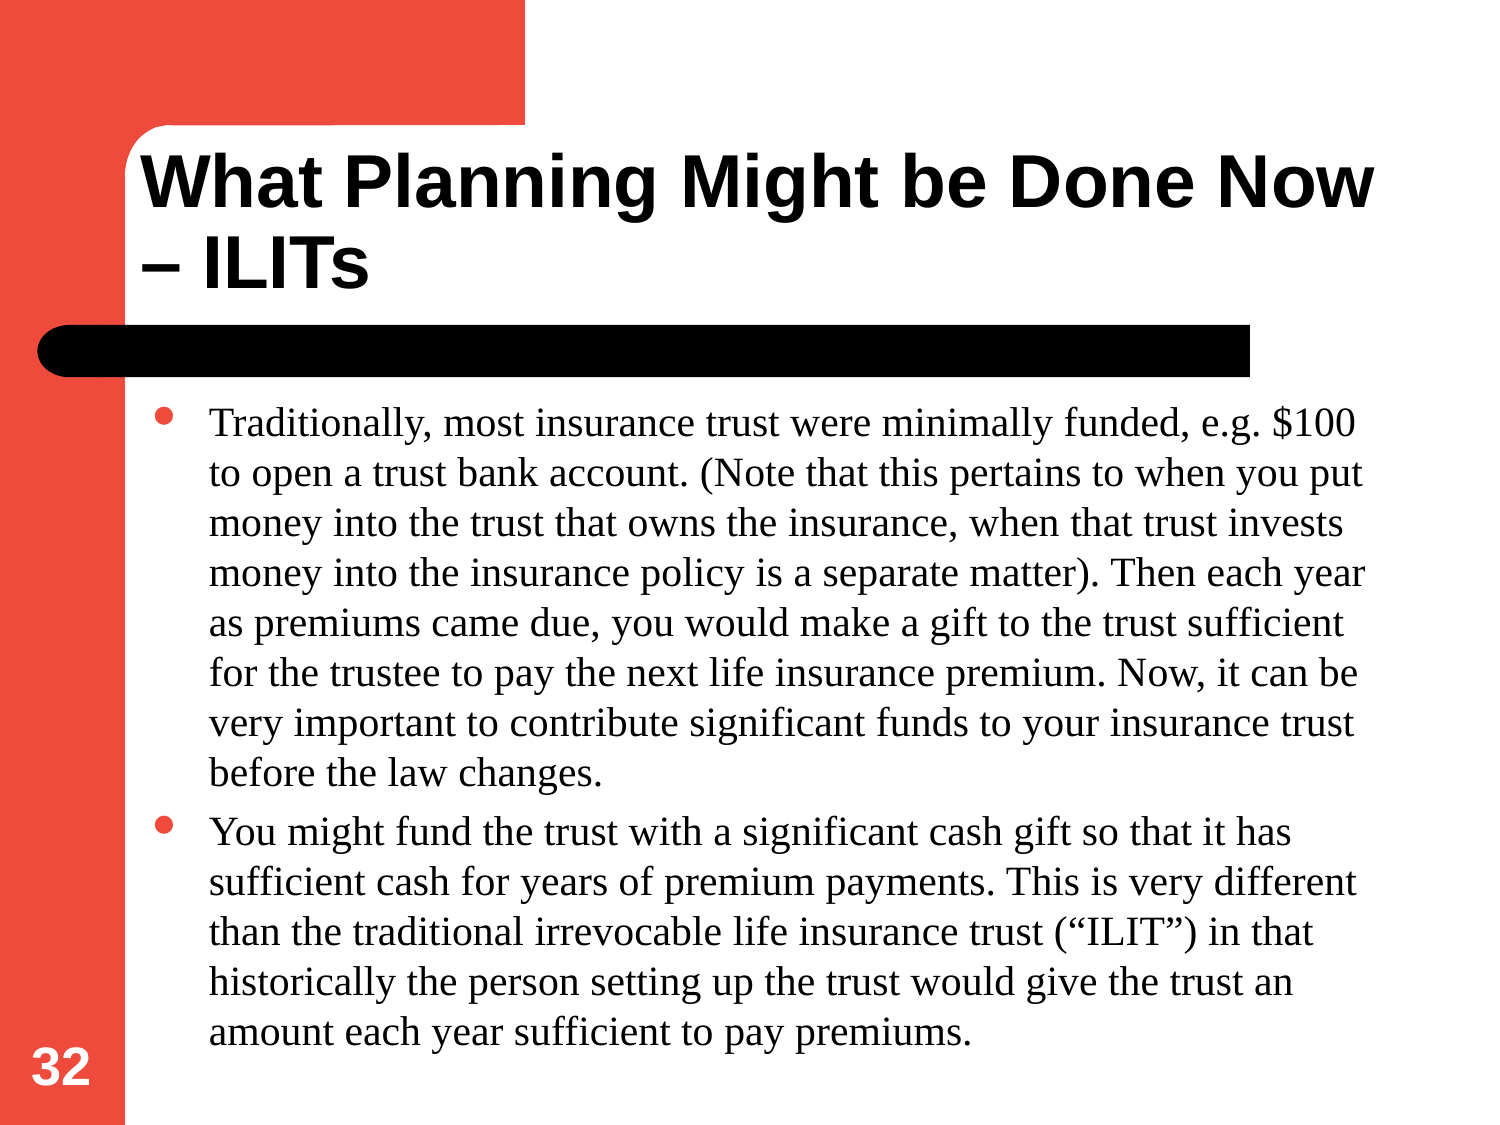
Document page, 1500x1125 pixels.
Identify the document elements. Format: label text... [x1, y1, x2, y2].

slide_number 32 [13, 1023, 111, 1105]
title What Planning Might be Done Now – ILITs [125, 125, 1425, 313]
list Traditionally, most insurance trust were minimally funded, e.g. $100 to open a trust bank account. (Note that this pertains to when you put money into the trust that owns the insurance, when that trust invests money into the insurance policy is a separate matter). Then each year as premiums came due, you would make a gift to the trust sufficient for the trustee to pay the next life insurance premium. Now, it can be very important to contribute significant funds to your insurance trust before the law changes. You might fund the trust with a significant cash gift so that it has sufficient cash for years of premium payments. This is very different than the traditional irrevocable life insurance trust (“ILIT”) in that historically the person setting up the trust would give the trust an amount each year sufficient to pay premiums. [137, 387, 1400, 999]
